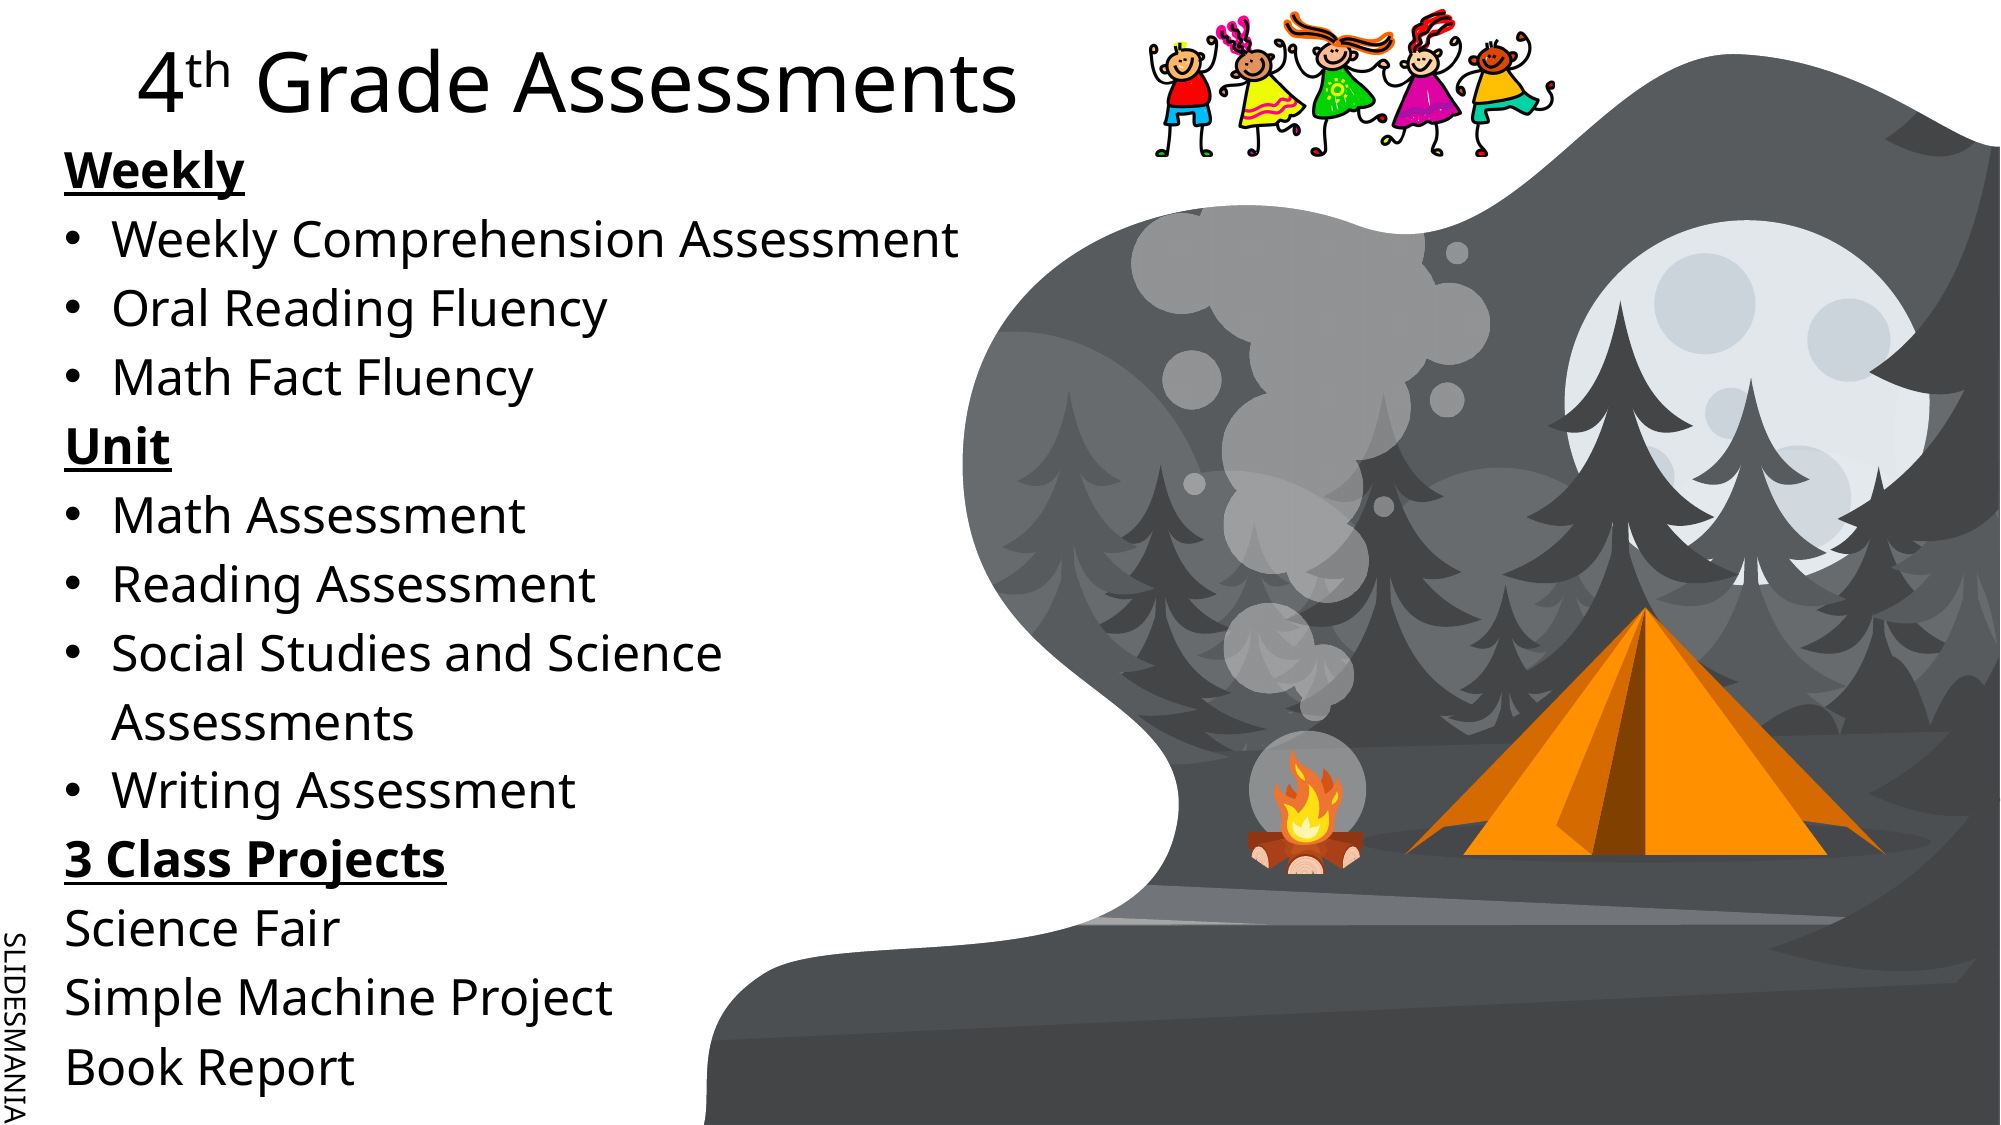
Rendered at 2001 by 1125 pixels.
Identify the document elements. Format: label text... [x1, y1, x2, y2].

picture [1000, 165, 1548, 721]
text_box Weekly Weekly Comprehension Assessment Oral Reading Fluency Math Fact Fluency Unit Math Assessment Reading Assessment Social Studies and Science Assessments Writing Assessment 3 Class Projects Science Fair Simple Machine Project Book Report [44, 109, 1000, 913]
picture [1149, 8, 1556, 157]
title 4th Grade Assessments [0, 9, 1322, 170]
